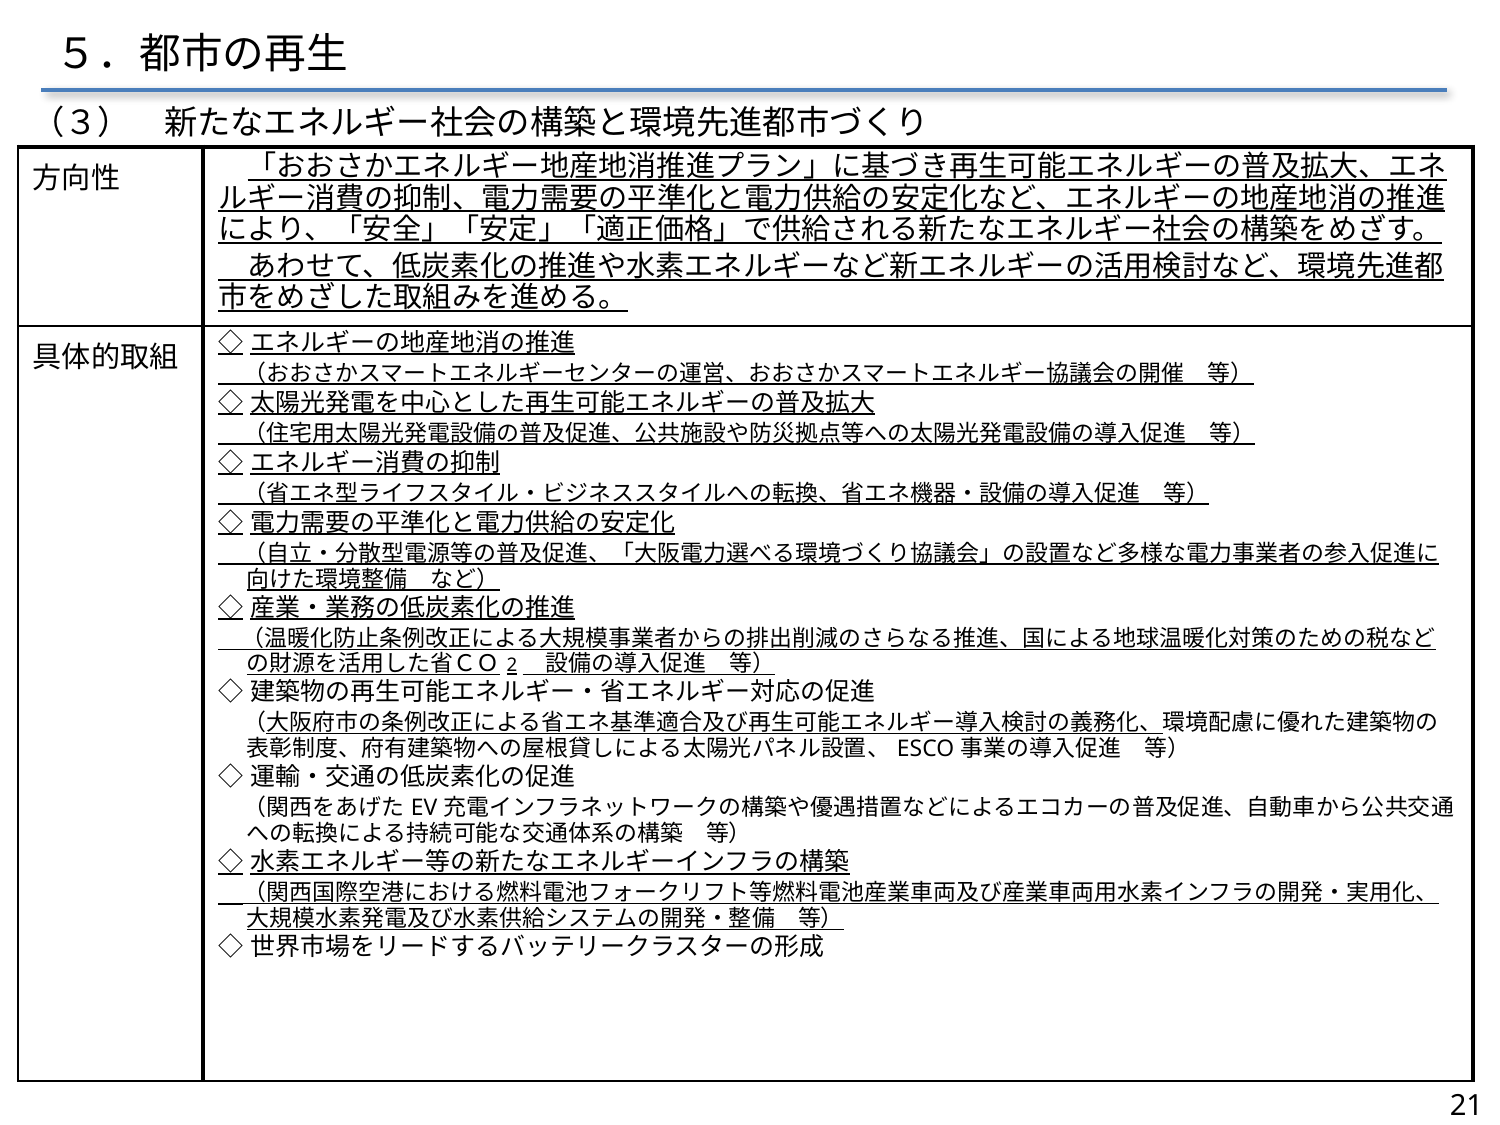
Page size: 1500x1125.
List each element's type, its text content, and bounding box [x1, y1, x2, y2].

table_cell 具体的取組 [19, 327, 201, 1080]
table_header 方向性 [19, 149, 201, 325]
table_header 「おおさかエネルギー地産地消推進プラン」に基づき再生可能エネルギーの普及拡大、エネルギー消費の抑制、電力需要の平準化と電力供給の安定化など、エネルギーの地産地消の推進により、「安全」「安定」「適正価格」で供給される新たなエネルギー社会の構築をめざす。 あわせて、低炭素化の推進や水素エネルギーなど新エネルギーの活用検討など、環境先進都市をめざした取組みを進める。 [205, 149, 1471, 325]
text_box ５．都市の再生 [41, 19, 1329, 84]
table_cell ◇エネルギーの地産地消の推進 （おおさかスマートエネルギーセンターの運営、おおさかスマートエネルギー協議会の開催 等） ◇太陽光発電を中心とした再生可能エネルギーの普及拡大 （住宅用太陽光発電設備の普及促進、公共施設や防災拠点等への太陽光発電設備の導入促進 等） ◇エネルギー消費の抑制 （省エネ型ライフスタイル・ビジネススタイルへの転換、省エネ機器・設備の導入促進 等） ◇電力需要の平準化と電力供給の安定化 （自立・分散型電源等の普及促進、「大阪電力選べる環境づくり協議会」の設置など多様な電力事業者の参入促進に向けた環境整備 など） ◇産業・業務の低炭素化の推進 （温暖化防止条例改正による大規模事業者からの排出削減のさらなる推進、国による地球温暖化対策のための税などの財源を活用した省ＣＯ2 設備の導入促進 等） ◇建築物の再生可能エネルギー・省エネルギー対応の促進 （大阪府市の条例改正による省エネ基準適合及び再生可能エネルギー導入検討の義務化、環境配慮に優れた建築物の表彰制度、府有建築物への屋根貸しによる太陽光パネル設置、ESCO事業の導入促進 等） ◇運輸・交通の低炭素化の促進 （関西をあげたEV充電インフラネットワークの構築や優遇措置などによるエコカーの普及促進、自動車から公共交通への転換による持続可能な交通体系の構築 等） ◇水素エネルギー等の新たなエネルギーインフラの構築 （関西国際空港における燃料電池フォークリフト等燃料電池産業車両及び産業車両用水素インフラの開発・実用化、大規模水素発電及び水素供給システムの開発・整備 等） ◇世界市場をリードするバッテリークラスターの形成 [205, 327, 1471, 1080]
text_box 21 [1434, 1078, 1498, 1125]
text_box （３） 新たなエネルギー社会の構築と環境先進都市づくり [16, 93, 944, 145]
